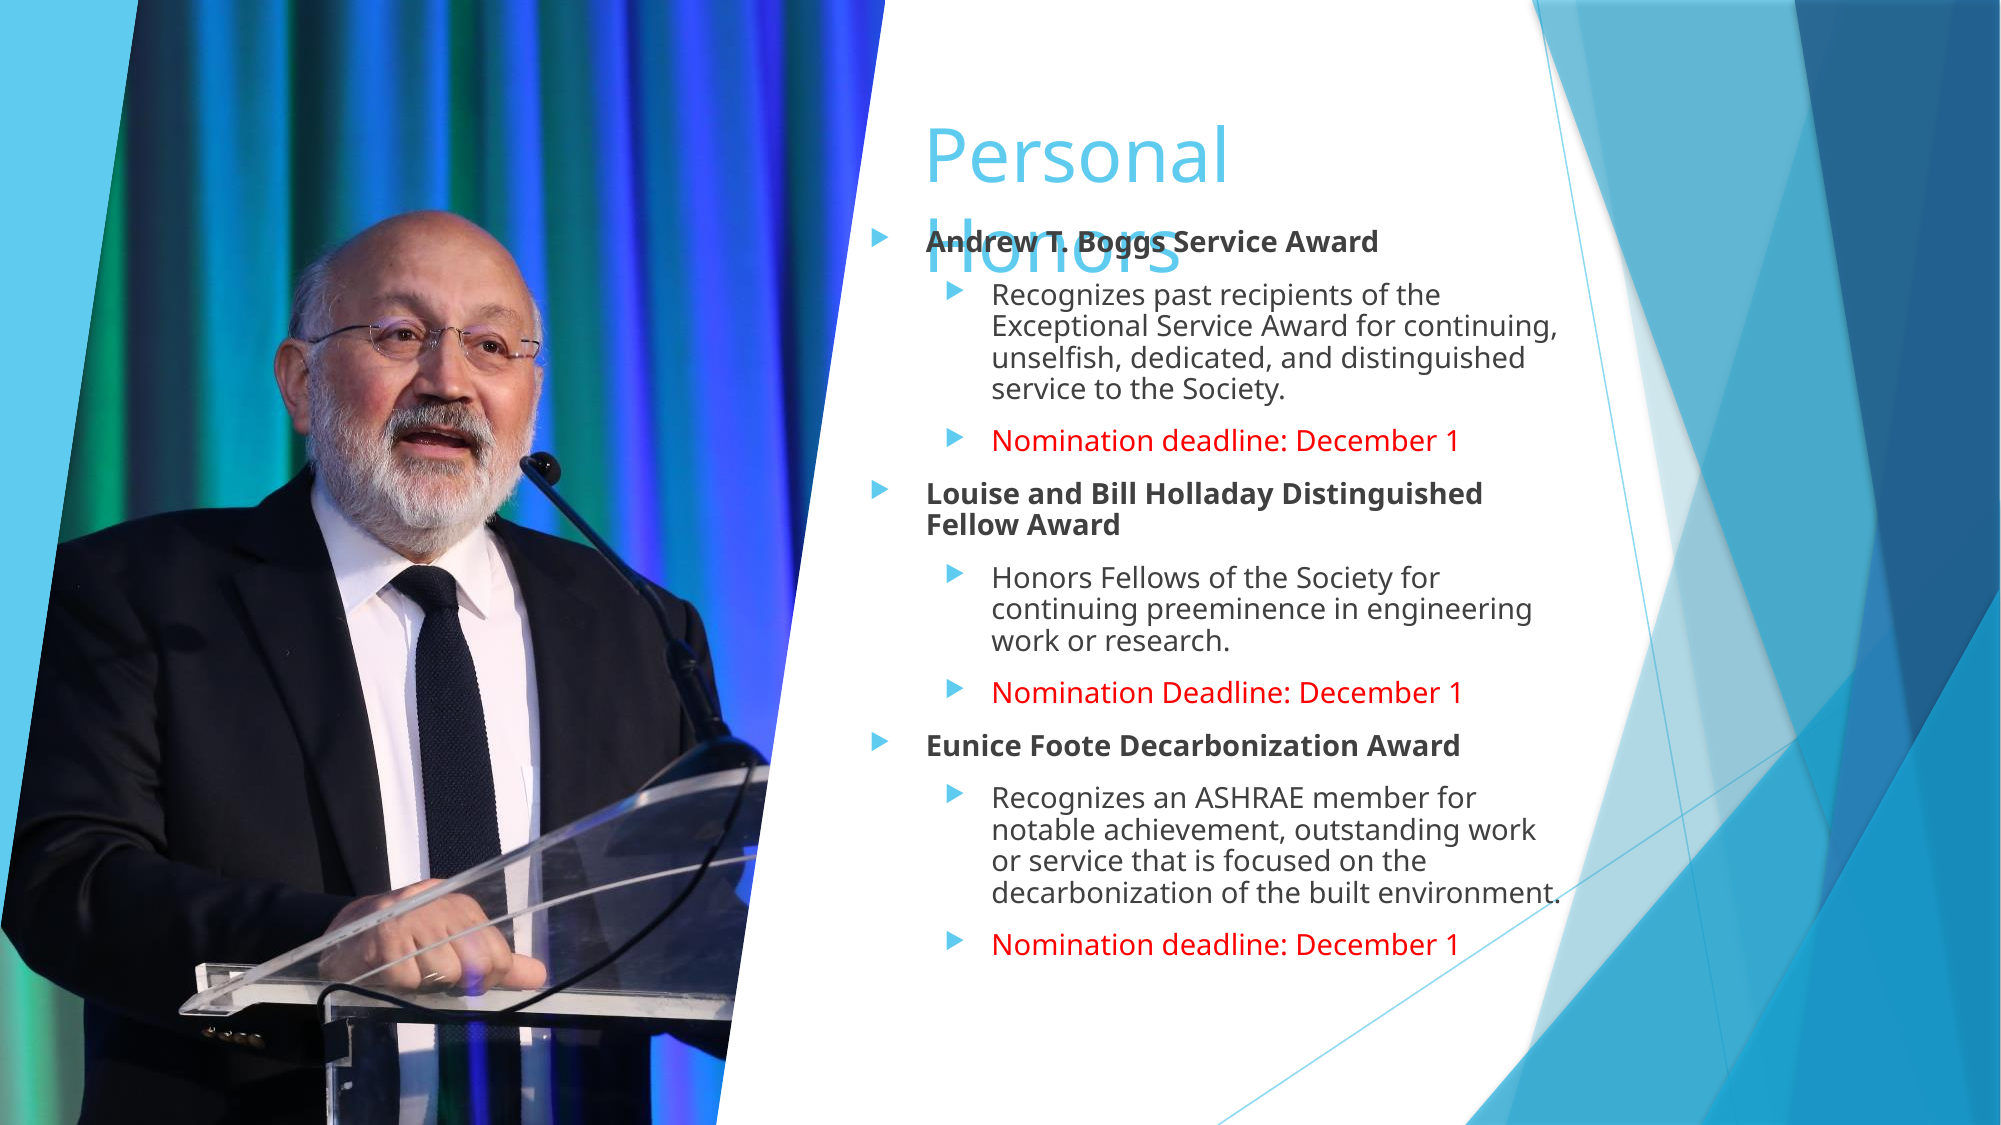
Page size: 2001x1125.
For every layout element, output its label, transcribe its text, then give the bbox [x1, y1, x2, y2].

picture [241, 77, 245, 88]
title Personal Honors [908, 99, 1522, 219]
list Andrew T. Boggs Service Award Recognizes past recipients of the Exceptional Service Award for continuing, unselfish, dedicated, and distinguished service to the Society. Nomination deadline: December 1 Louise and Bill Holladay Distinguished Fellow Award Honors Fellows of the Society for continuing preeminence in engineering work or research. Nomination Deadline: December 1 Eunice Foote Decarbonization Award Recognizes an ASHRAE member for notable achievement, outstanding work or service that is focused on the decarbonization of the built environment. Nomination deadline: December 1 [890, 219, 1585, 992]
picture [231, 208, 236, 221]
picture [0, 0, 886, 1125]
